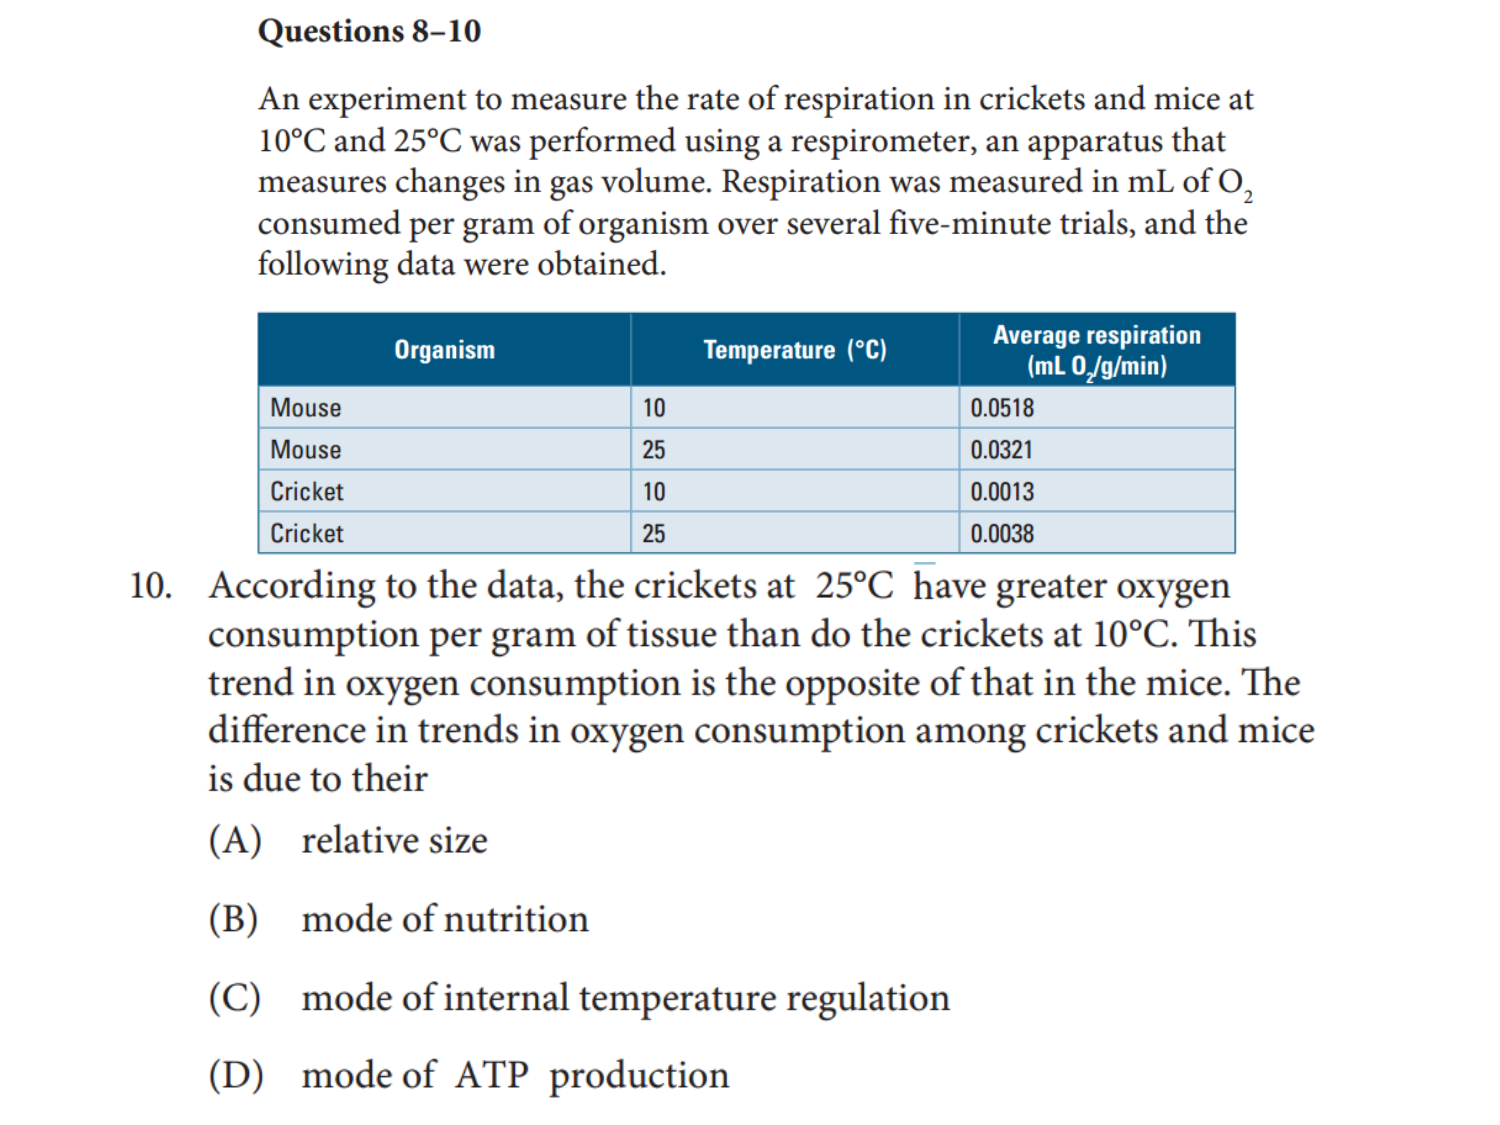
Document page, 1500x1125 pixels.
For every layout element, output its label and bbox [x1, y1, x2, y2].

picture [124, 12, 1332, 1112]
